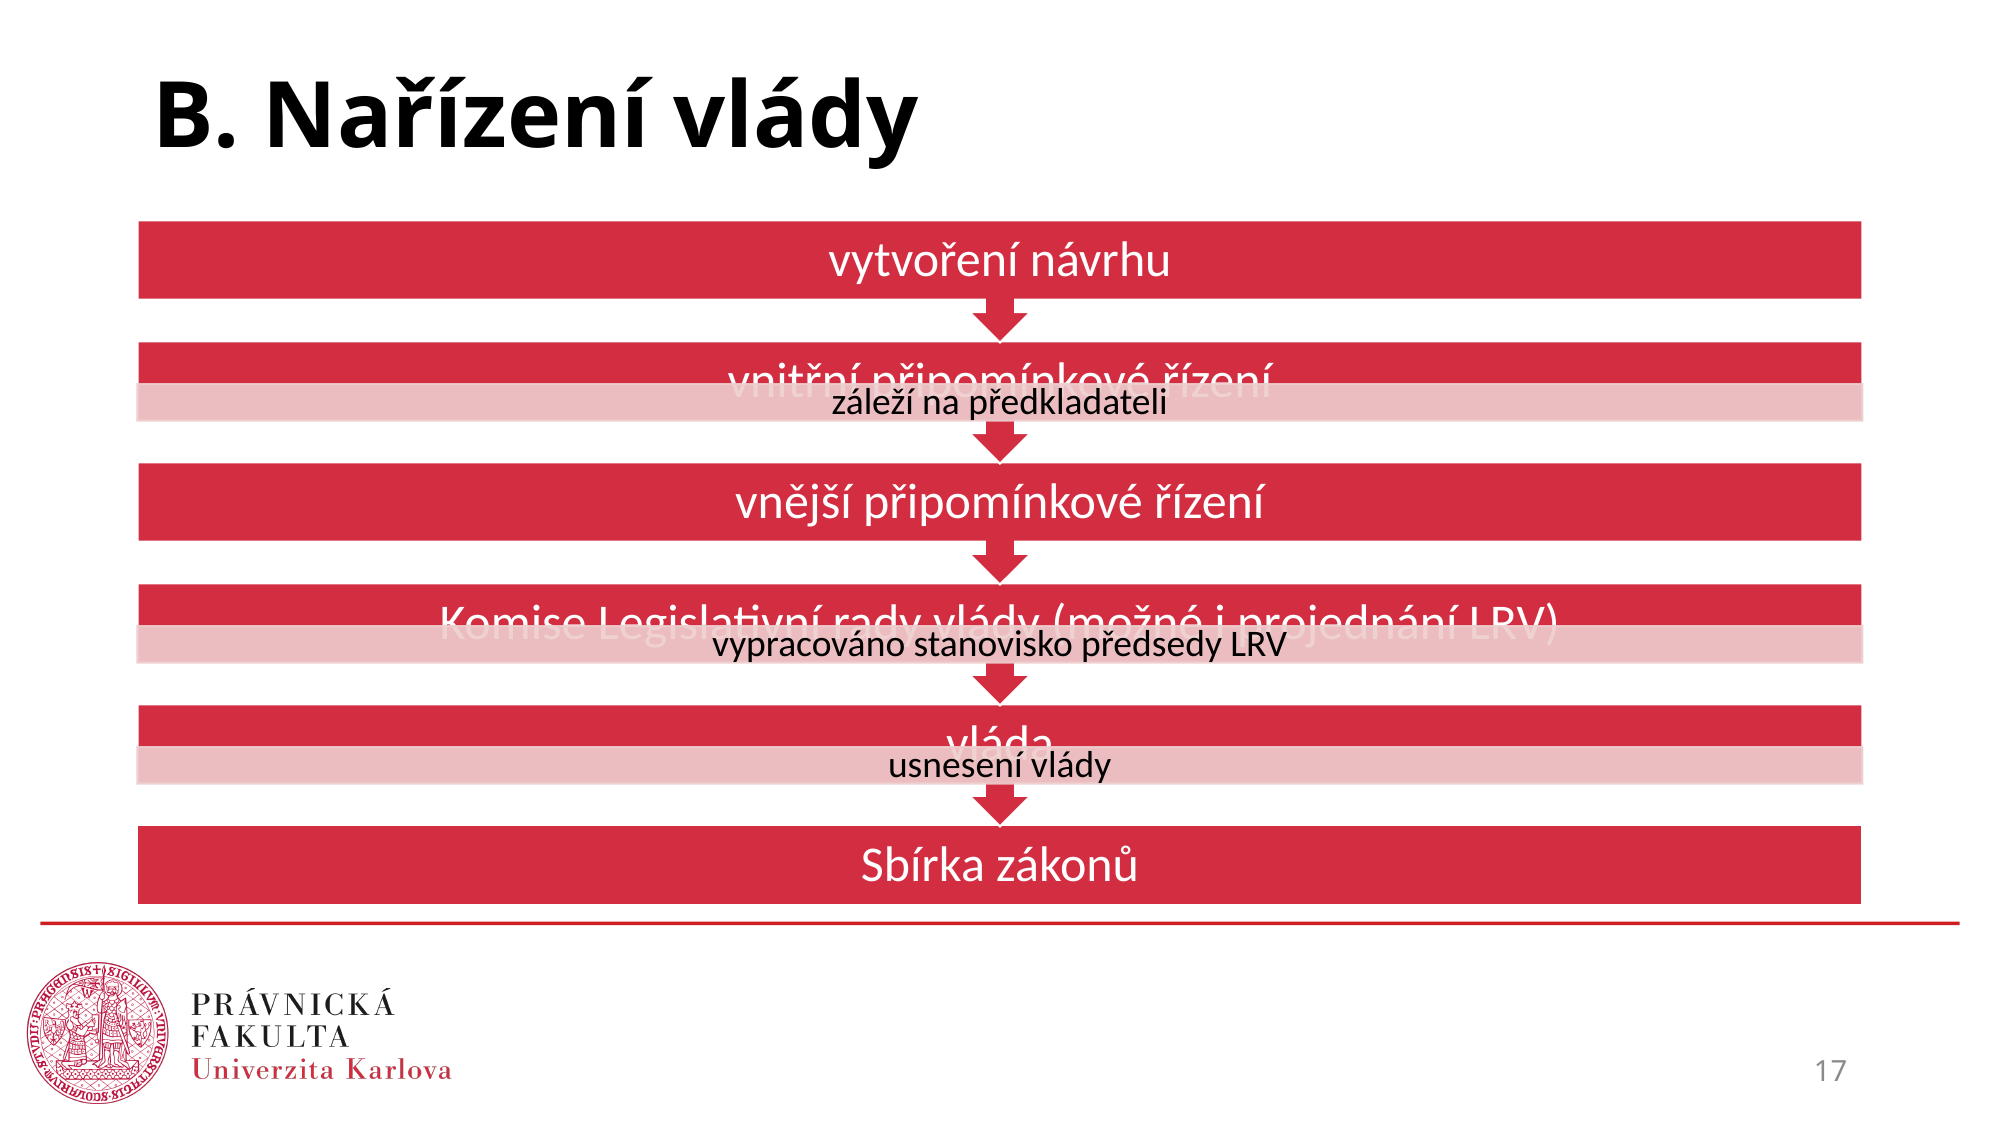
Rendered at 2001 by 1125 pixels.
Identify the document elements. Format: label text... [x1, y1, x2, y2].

picture [26, 962, 452, 1104]
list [137, 219, 1863, 905]
title B. Nařízení vlády [137, 2, 1863, 219]
slide_number 17 [1412, 1042, 1863, 1103]
